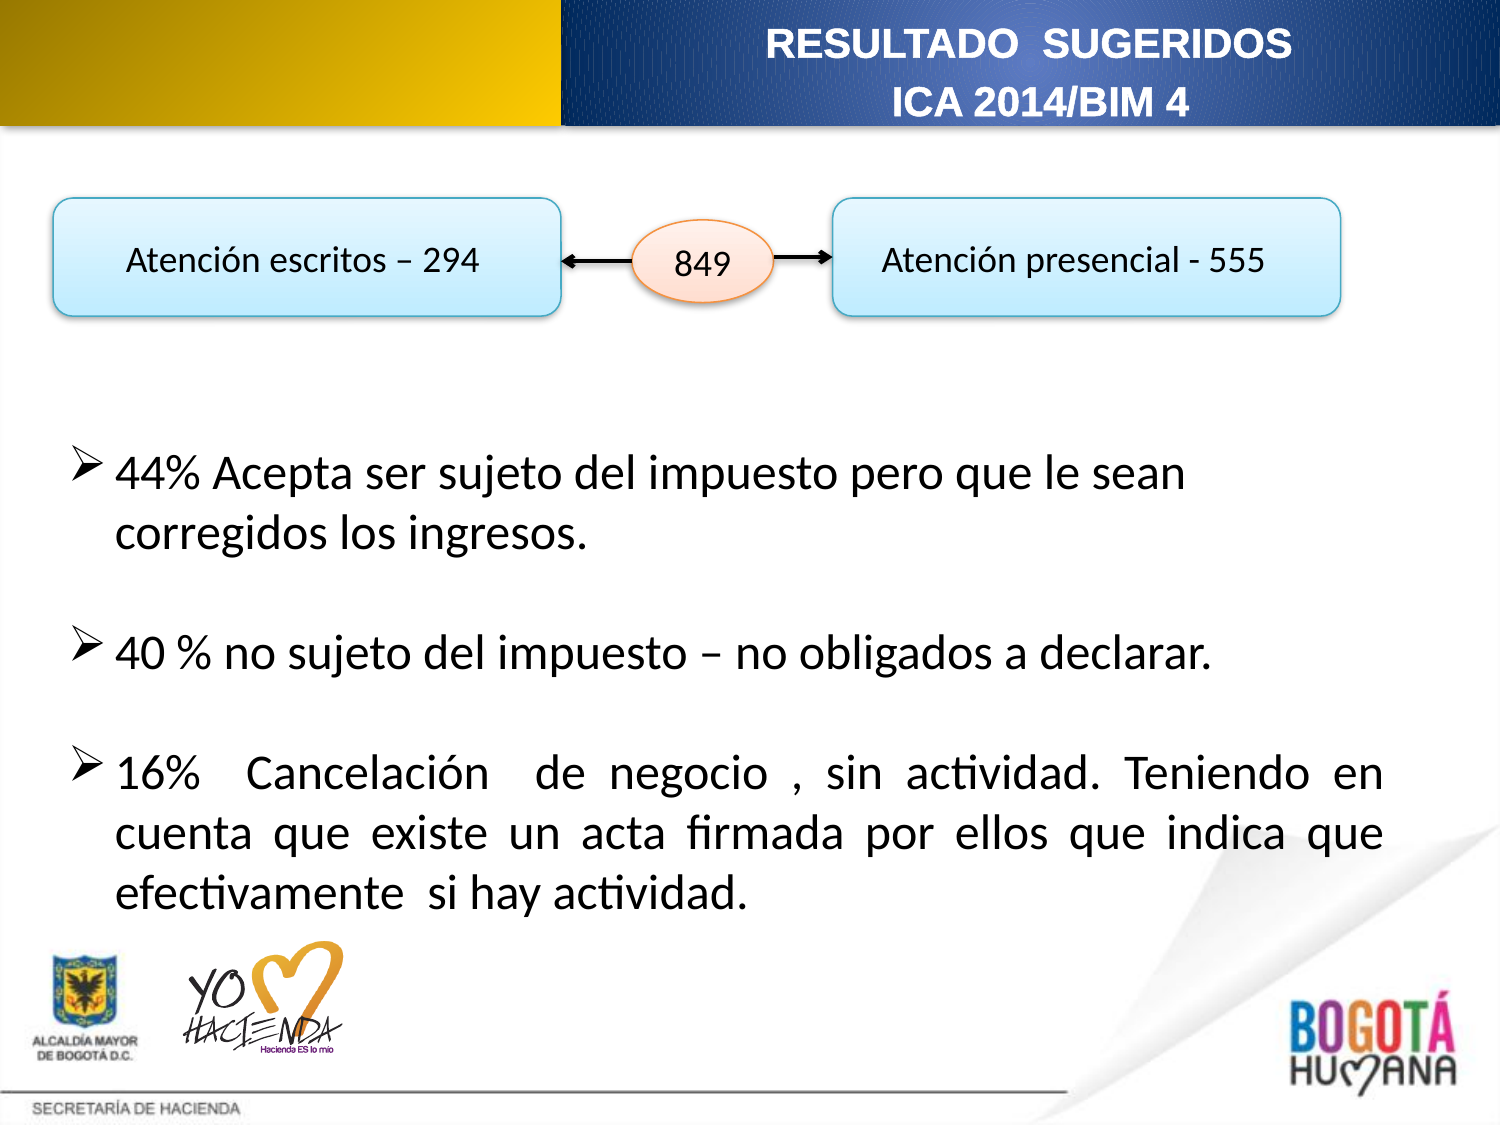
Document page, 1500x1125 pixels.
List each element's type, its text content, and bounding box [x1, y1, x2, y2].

text_box 44% Acepta ser sujeto del impuesto pero que le sean corregidos los ingresos. 40 % no sujeto del impuesto – no obligados a declarar. 16% Cancelación de negocio , sin actividad. Teniendo en cuenta que existe un acta firmada por ellos que indica que efectivamente si hay actividad. [53, 432, 1400, 928]
picture [0, 126, 1500, 1125]
text_box Atención escritos – 294 [52, 197, 562, 317]
text_box RESULTADO SUGERIDOS ICA 2014/BIM 4 [750, 8, 1308, 132]
text_box Atención presencial - 555 [831, 197, 1342, 317]
text_box 849 [631, 219, 774, 304]
